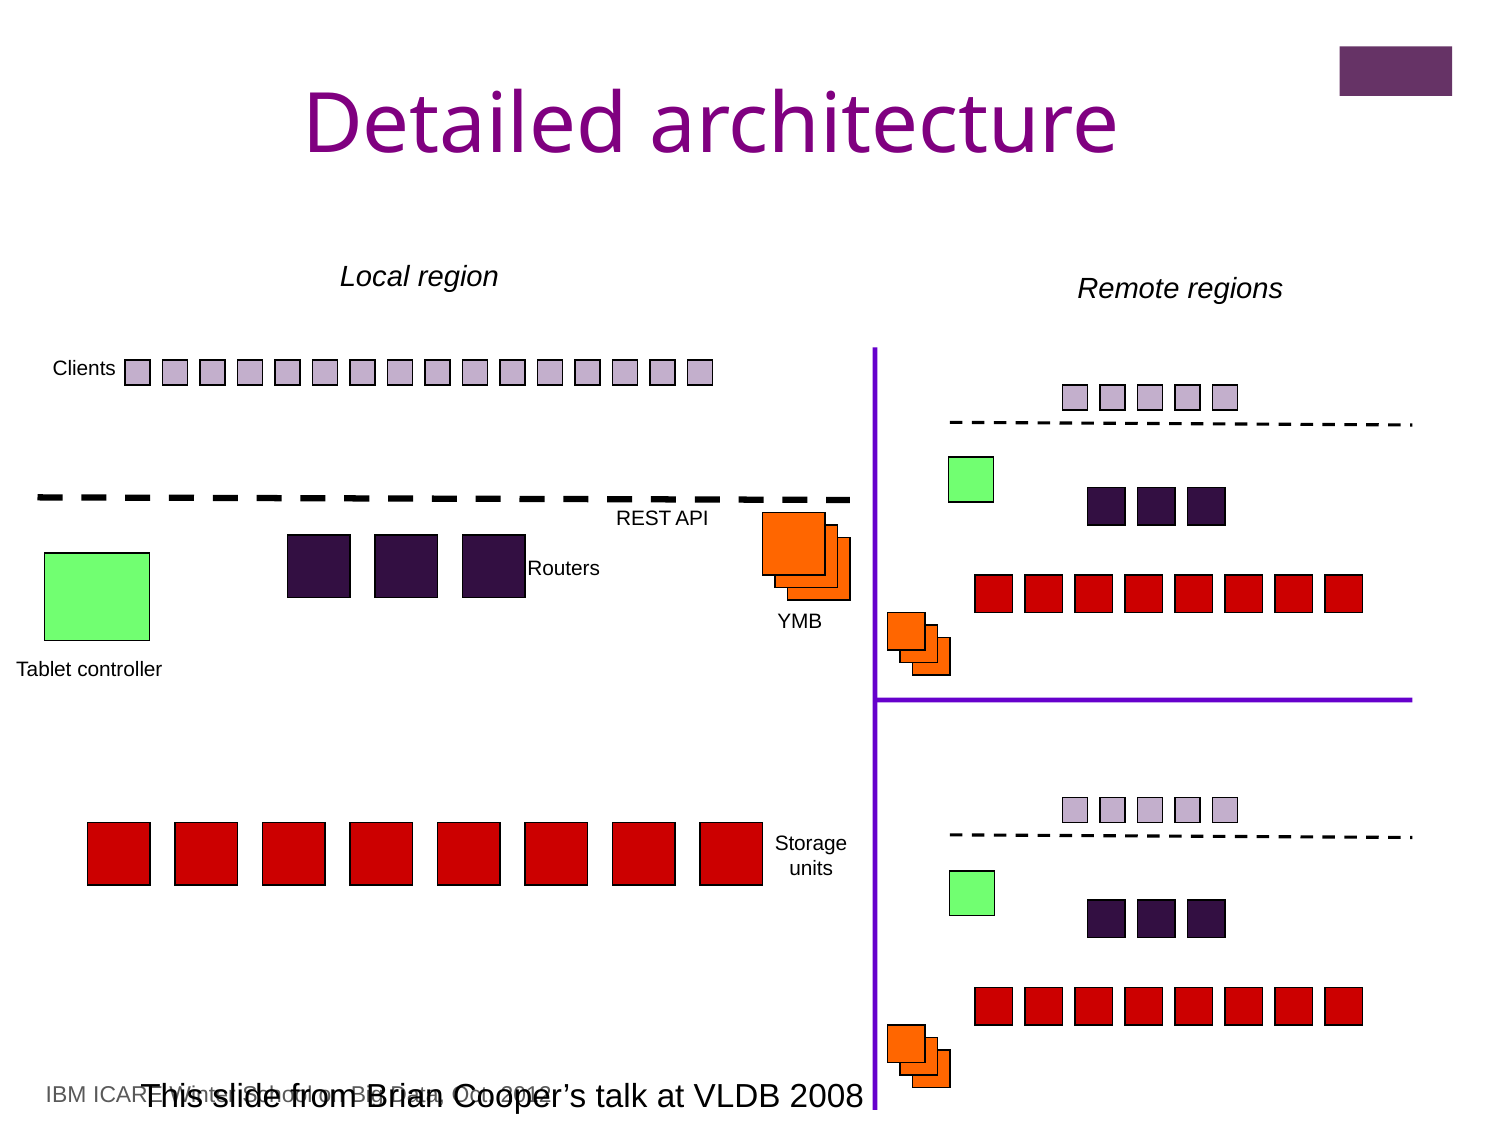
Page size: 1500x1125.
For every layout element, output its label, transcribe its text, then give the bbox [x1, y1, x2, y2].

text_box [462, 359, 488, 385]
text_box [1125, 987, 1163, 1025]
text_box [374, 534, 438, 598]
text_box [437, 822, 500, 885]
text_box [787, 537, 850, 600]
text_box [537, 359, 563, 385]
text_box Detailed architecture [287, 24, 1388, 213]
text_box [174, 822, 238, 885]
text_box [1137, 384, 1163, 410]
text_box [650, 359, 675, 385]
text_box [1224, 575, 1263, 613]
text_box [1325, 987, 1363, 1025]
text_box [312, 359, 338, 385]
text_box [287, 534, 350, 598]
text_box [1125, 575, 1163, 613]
text_box [1087, 487, 1125, 525]
text_box [938, 1050, 950, 1063]
text_box [1025, 987, 1063, 1025]
text_box [887, 612, 925, 650]
text_box [912, 637, 950, 675]
text_box [1137, 487, 1175, 525]
text_box [1325, 575, 1363, 613]
text_box Clients [37, 347, 131, 388]
text_box [1212, 797, 1238, 823]
text_box [1062, 384, 1088, 410]
text_box [1175, 797, 1200, 823]
text_box [500, 359, 525, 385]
text_box [524, 822, 588, 885]
text_box [1275, 575, 1313, 613]
footer IBM ICARE Winter School on Big Data, Oct. 2012 [30, 1063, 1036, 1124]
text_box [1025, 575, 1063, 613]
text_box [1212, 384, 1238, 410]
text_box [1175, 384, 1200, 410]
text_box [131, 359, 150, 385]
text_box [975, 575, 1013, 613]
text_box [200, 359, 225, 385]
text_box [1275, 987, 1313, 1025]
text_box [1137, 797, 1163, 823]
text_box [350, 359, 375, 385]
text_box [762, 512, 825, 575]
text_box [612, 359, 638, 385]
text_box [44, 552, 150, 641]
text_box [900, 624, 938, 663]
text_box [1187, 900, 1225, 938]
text_box [949, 870, 995, 916]
text_box [1100, 384, 1125, 410]
text_box [687, 359, 713, 385]
text_box [237, 359, 263, 385]
text_box [162, 359, 188, 385]
text_box [1175, 575, 1213, 613]
text_box [774, 524, 838, 588]
text_box [1100, 797, 1125, 823]
text_box [425, 359, 450, 385]
text_box Tablet controller [1, 648, 178, 689]
text_box Remote regions [1062, 262, 1299, 313]
text_box [1187, 487, 1225, 525]
text_box [1087, 900, 1125, 938]
text_box [1137, 900, 1175, 938]
text_box Local region [324, 249, 514, 300]
text_box YMB [762, 600, 837, 640]
text_box [1062, 797, 1088, 823]
text_box [275, 359, 300, 385]
text_box [612, 822, 675, 885]
text_box [1224, 987, 1263, 1025]
text_box [1074, 987, 1113, 1025]
text_box [575, 359, 600, 385]
text_box [1175, 987, 1213, 1025]
text_box [975, 987, 1013, 1025]
text_box [948, 457, 994, 502]
text_box [262, 822, 325, 885]
text_box [349, 822, 413, 885]
text_box [887, 1025, 925, 1063]
text_box [387, 359, 413, 385]
text_box [1074, 575, 1113, 613]
text_box Routers [512, 547, 616, 588]
text_box REST API [601, 497, 724, 538]
text_box Storage units [759, 822, 863, 888]
text_box [925, 1037, 938, 1063]
text_box [87, 822, 150, 885]
text_box [462, 534, 525, 598]
text_box [699, 822, 759, 885]
